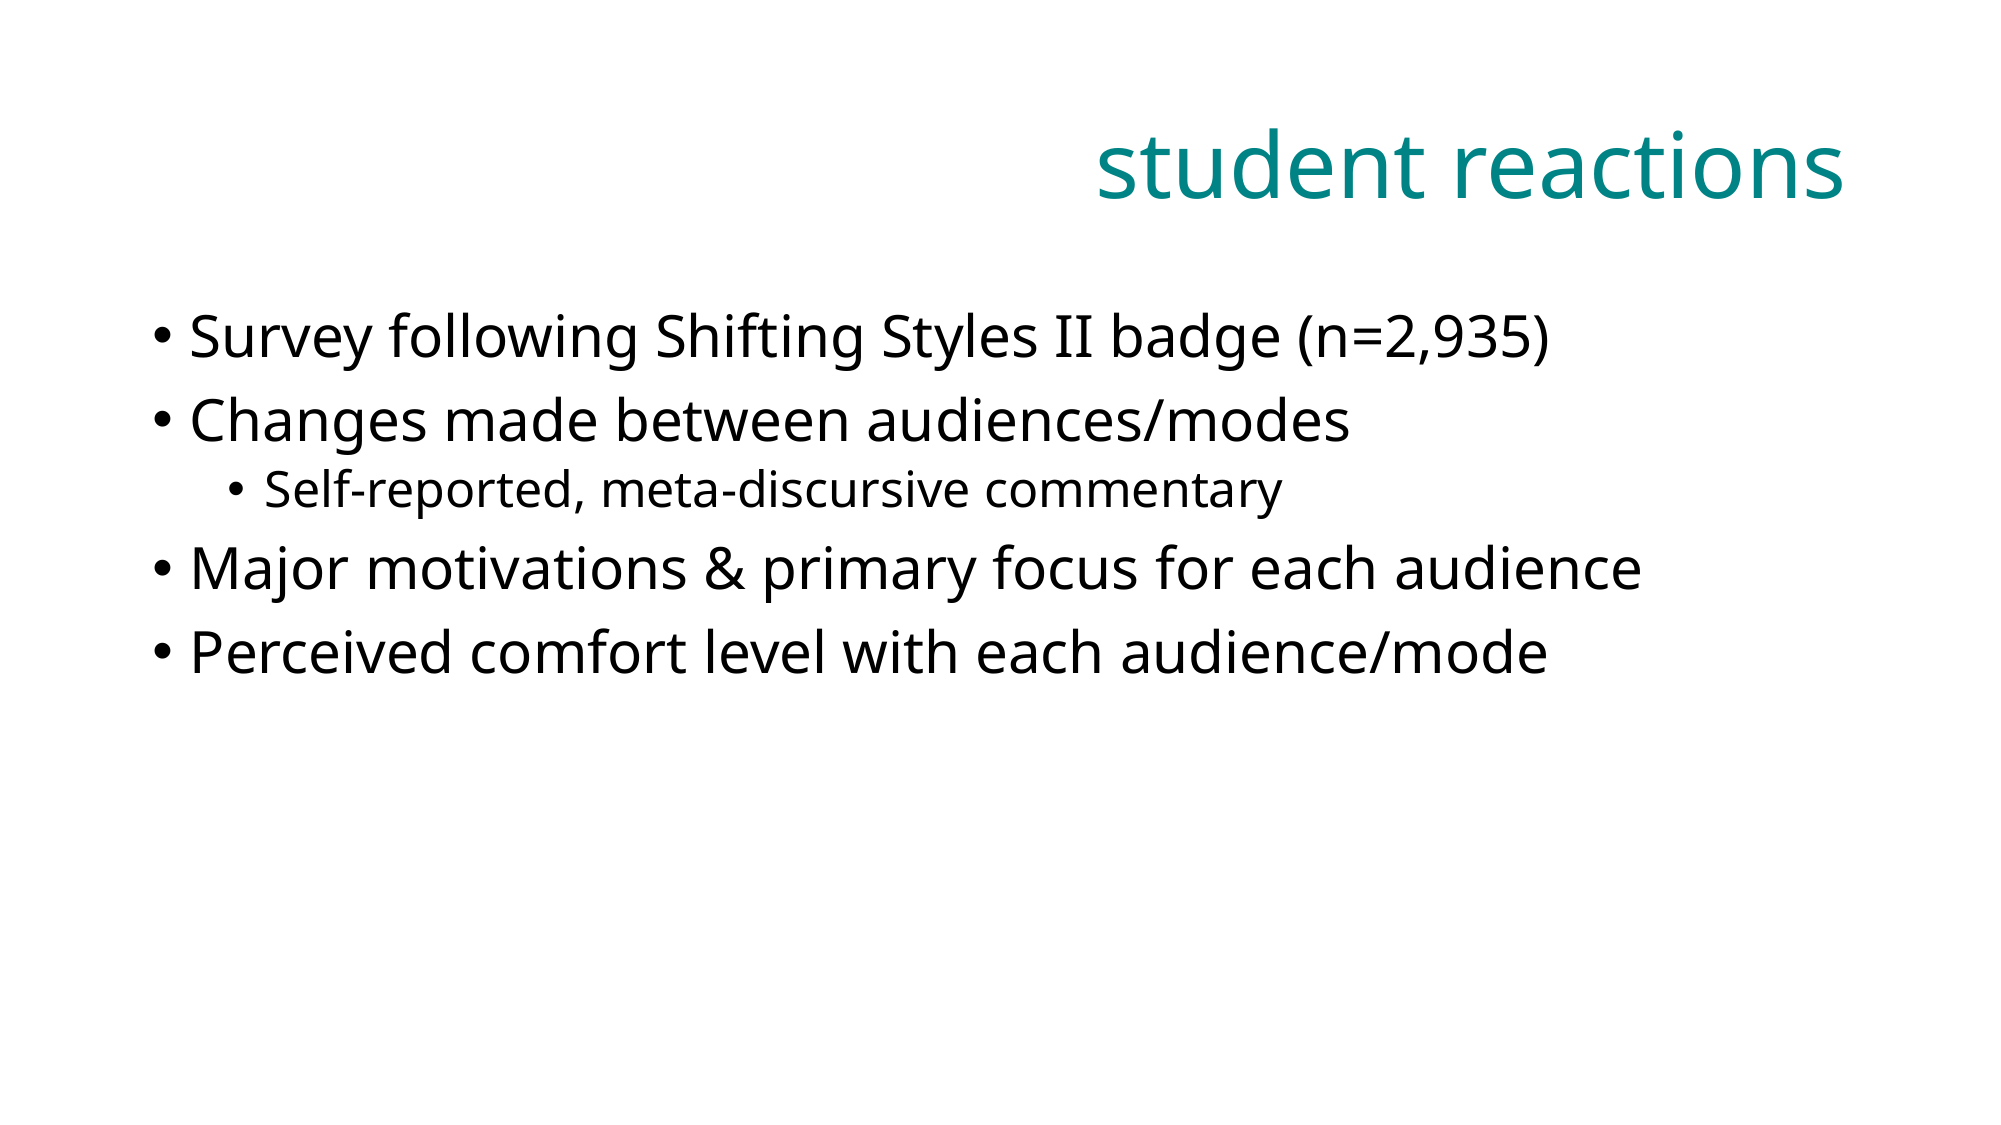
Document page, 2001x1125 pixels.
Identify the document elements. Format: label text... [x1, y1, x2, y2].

list Survey following Shifting Styles II badge (n=2,935) Changes made between audiences/modes Self-reported, meta-discursive commentary Major motivations & primary focus for each audience Perceived comfort level with each audience/mode [137, 299, 1863, 1014]
title student reactions [137, 59, 1863, 278]
